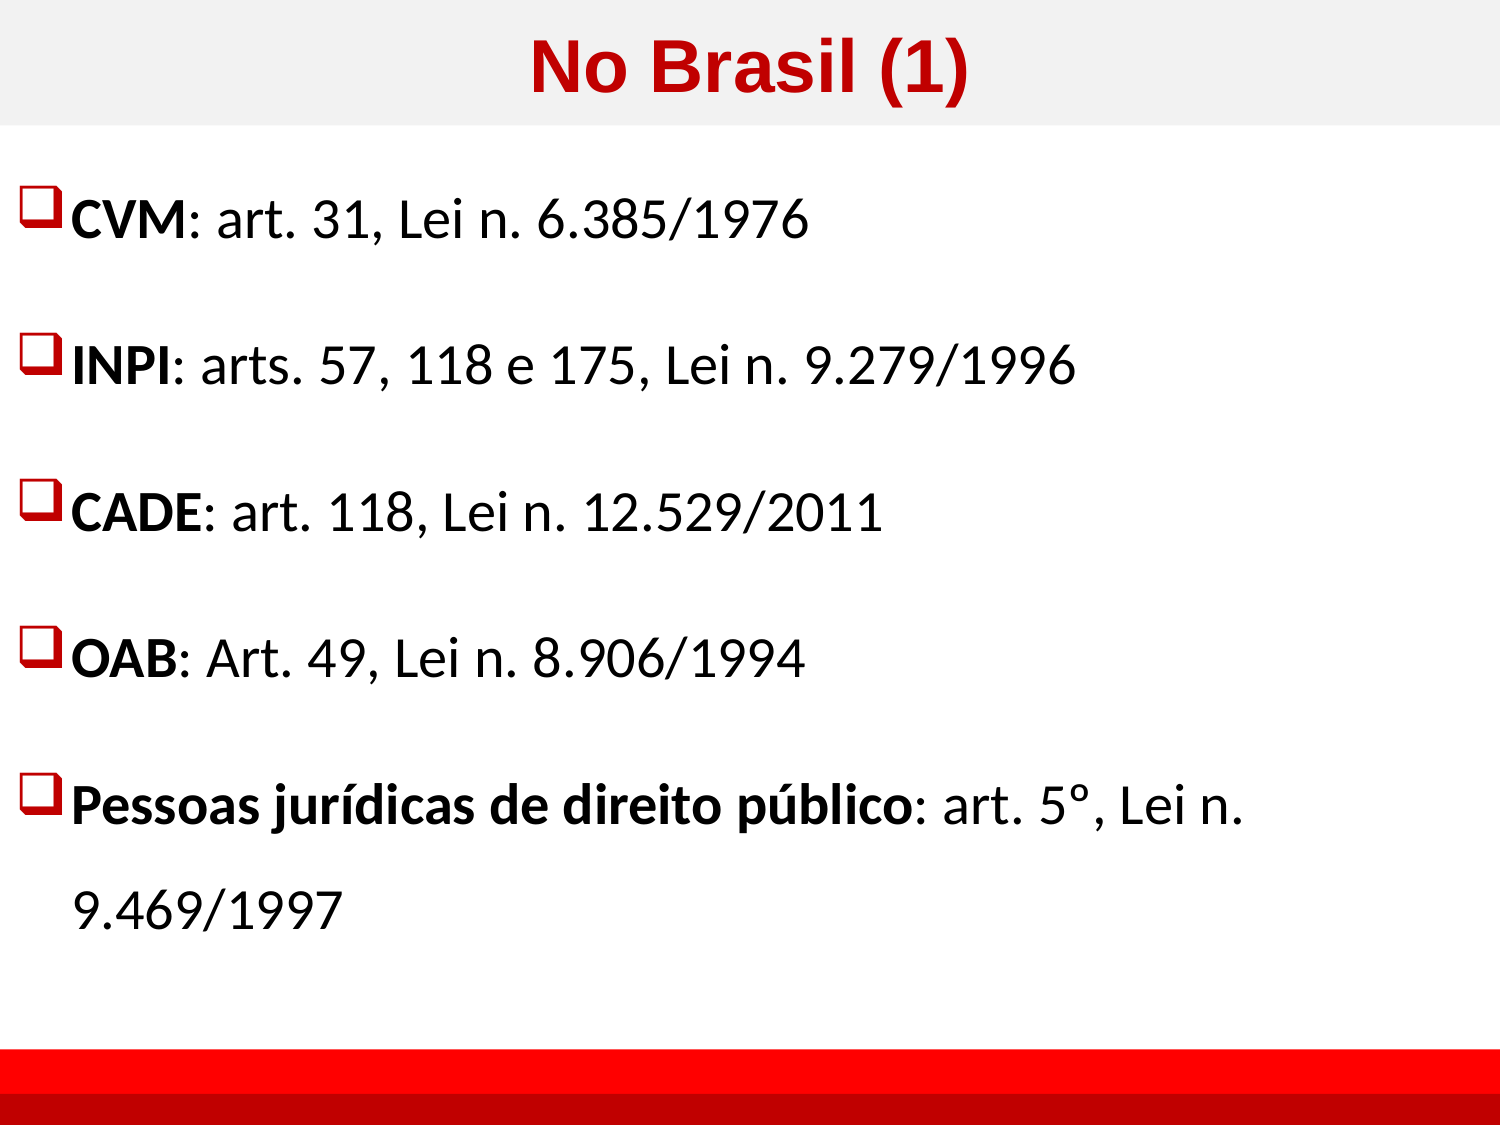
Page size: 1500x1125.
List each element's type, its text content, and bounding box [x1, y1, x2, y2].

title No Brasil (1) [0, 0, 1500, 126]
text_box [0, 1047, 1500, 1092]
text_box [0, 1092, 1500, 1125]
list CVM: art. 31, Lei n. 6.385/1976 INPI: arts. 57, 118 e 175, Lei n. 9.279/1996 CADE: art. 118, Lei n. 12.529/2011 OAB: Art. 49, Lei n. 8.906/1994 Pessoas jurídicas de direito público: art. 5º, Lei n. 9.469/1997 [0, 137, 1499, 1038]
